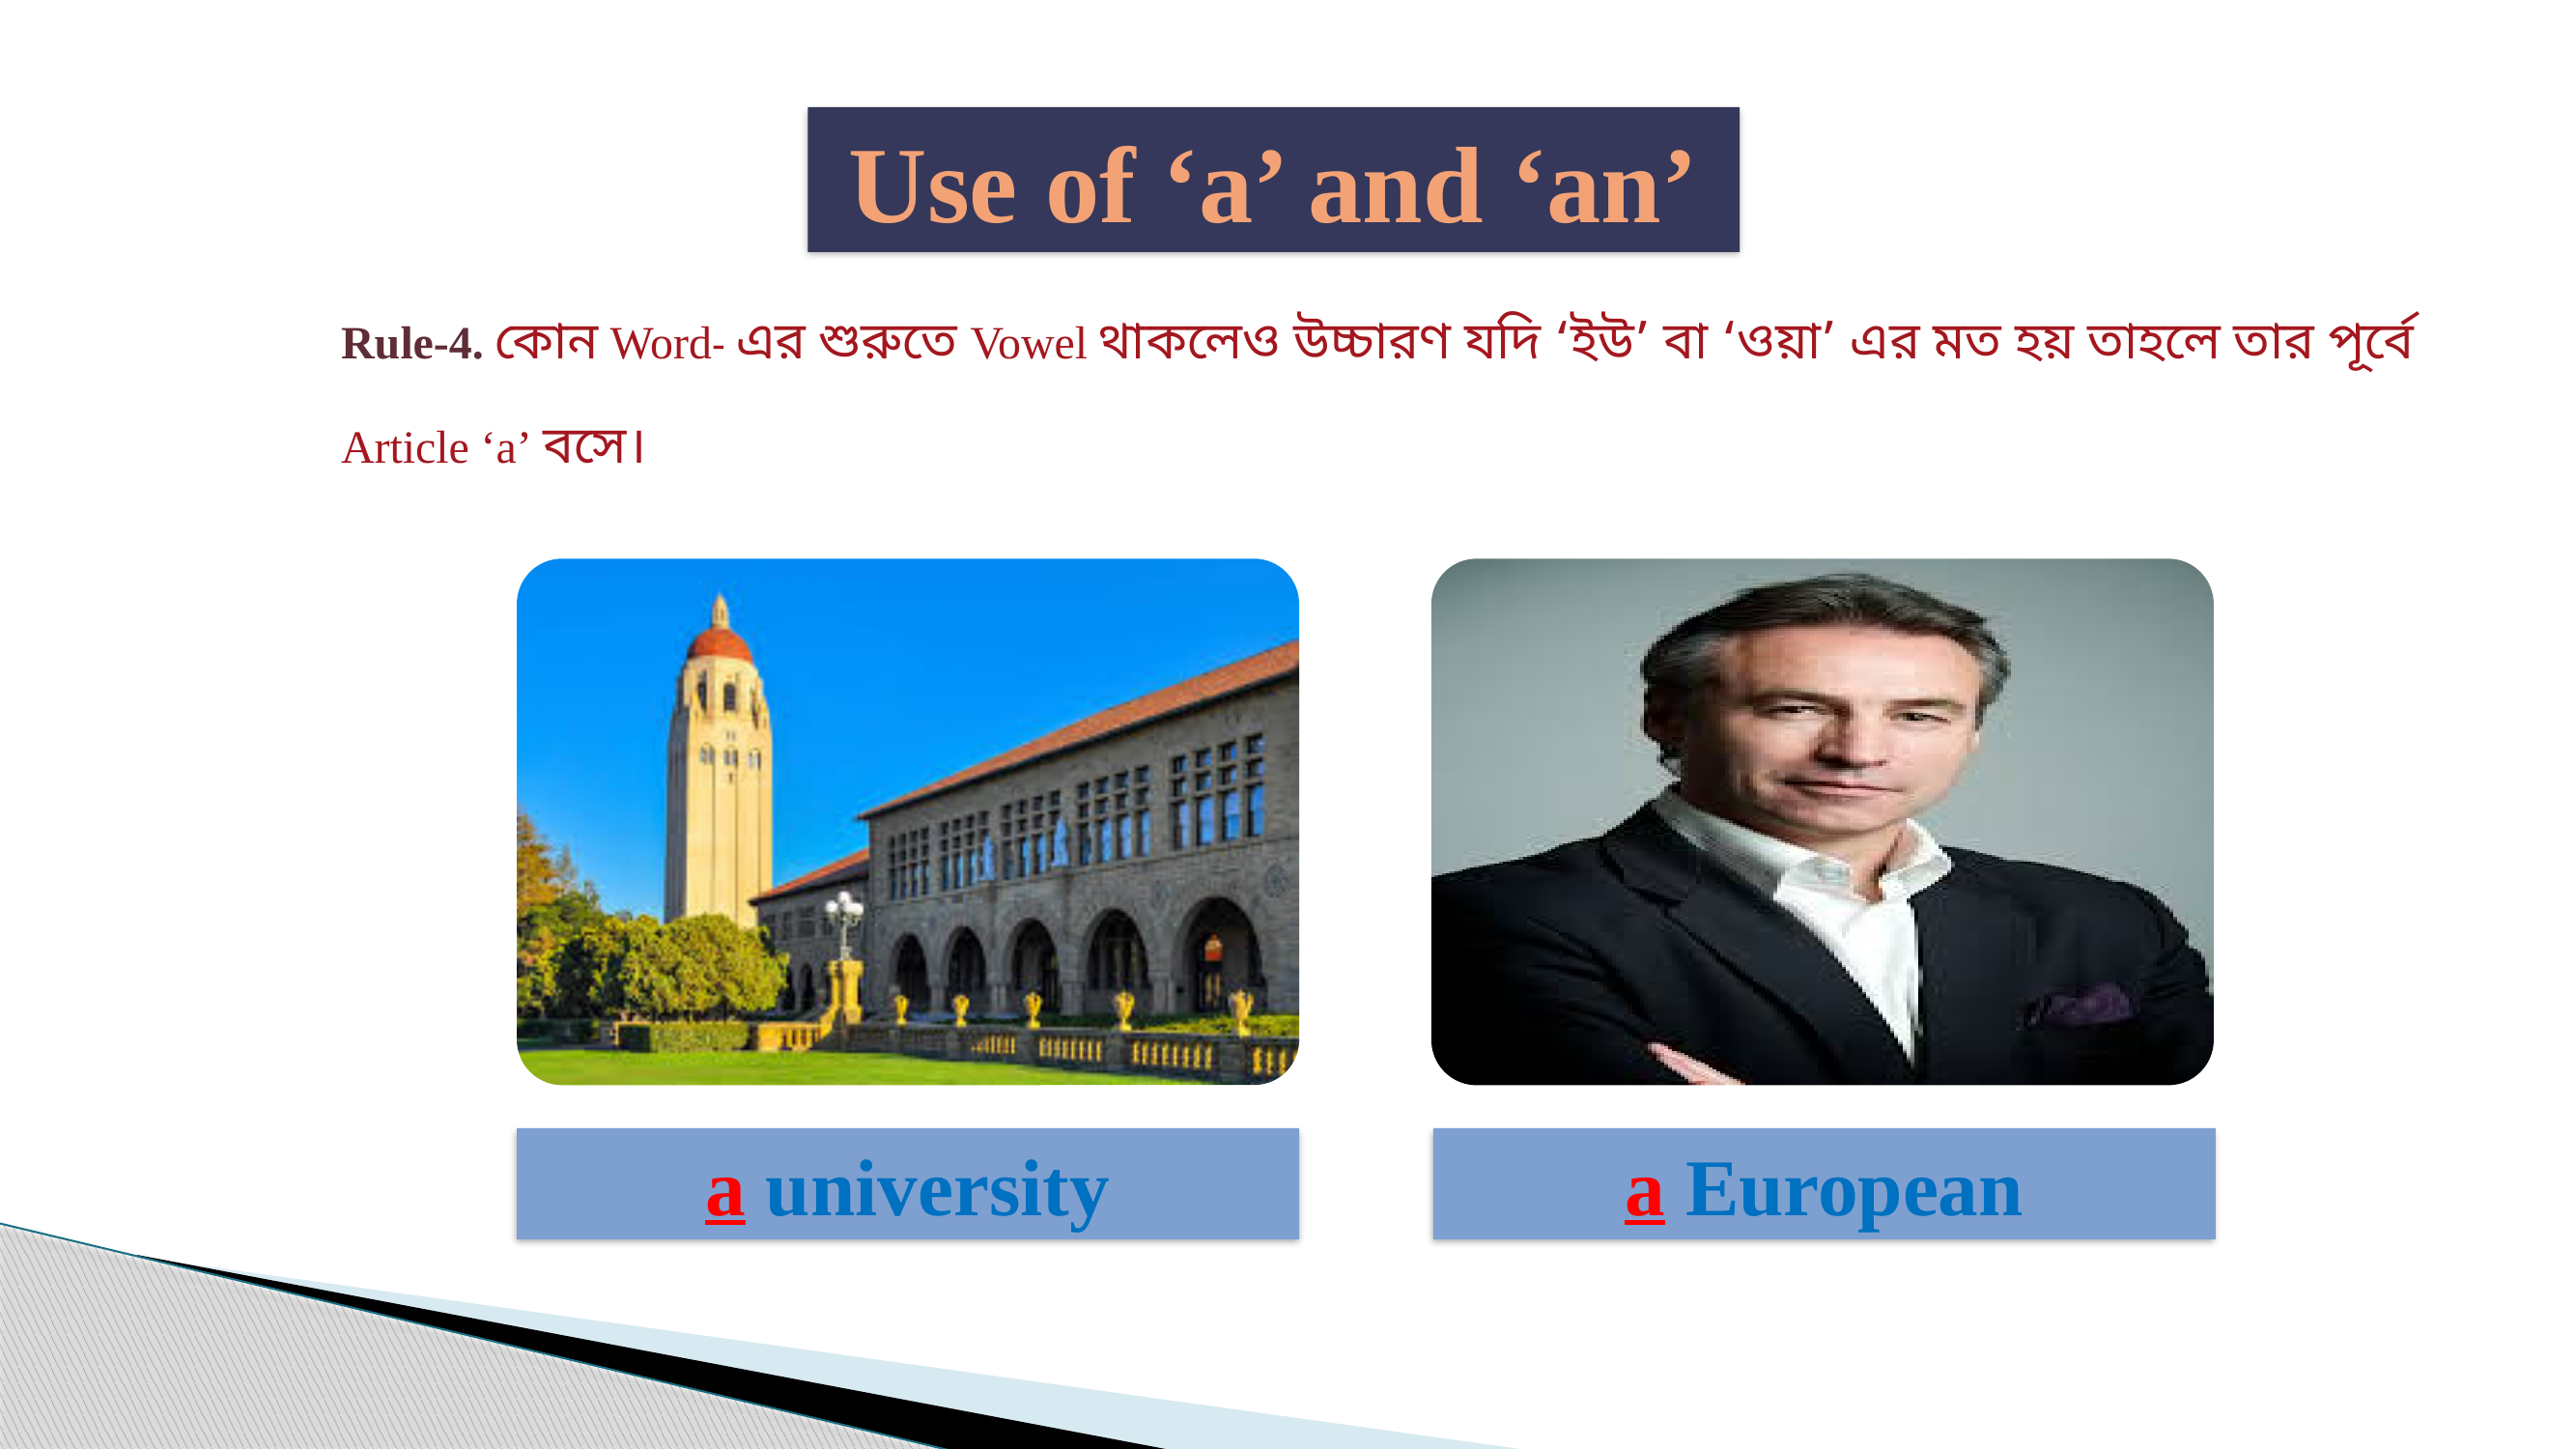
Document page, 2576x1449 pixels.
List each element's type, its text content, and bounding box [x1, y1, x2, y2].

text_box Use of ‘a’ and ‘an’ [807, 106, 1741, 252]
text_box a European [1432, 1127, 2216, 1239]
list Rule-4. কোন Word- এর শুরুতে Vowel থাকলেও উচ্চারণ যদি ‘ইউ’ বা ‘ওয়া’ এর মত হয় তাহলে তার পূর্বে Article ‘a’ বসে। [318, 252, 2545, 505]
text_box a university [517, 1127, 1300, 1239]
picture [1430, 558, 2215, 1086]
picture [516, 558, 1300, 1086]
